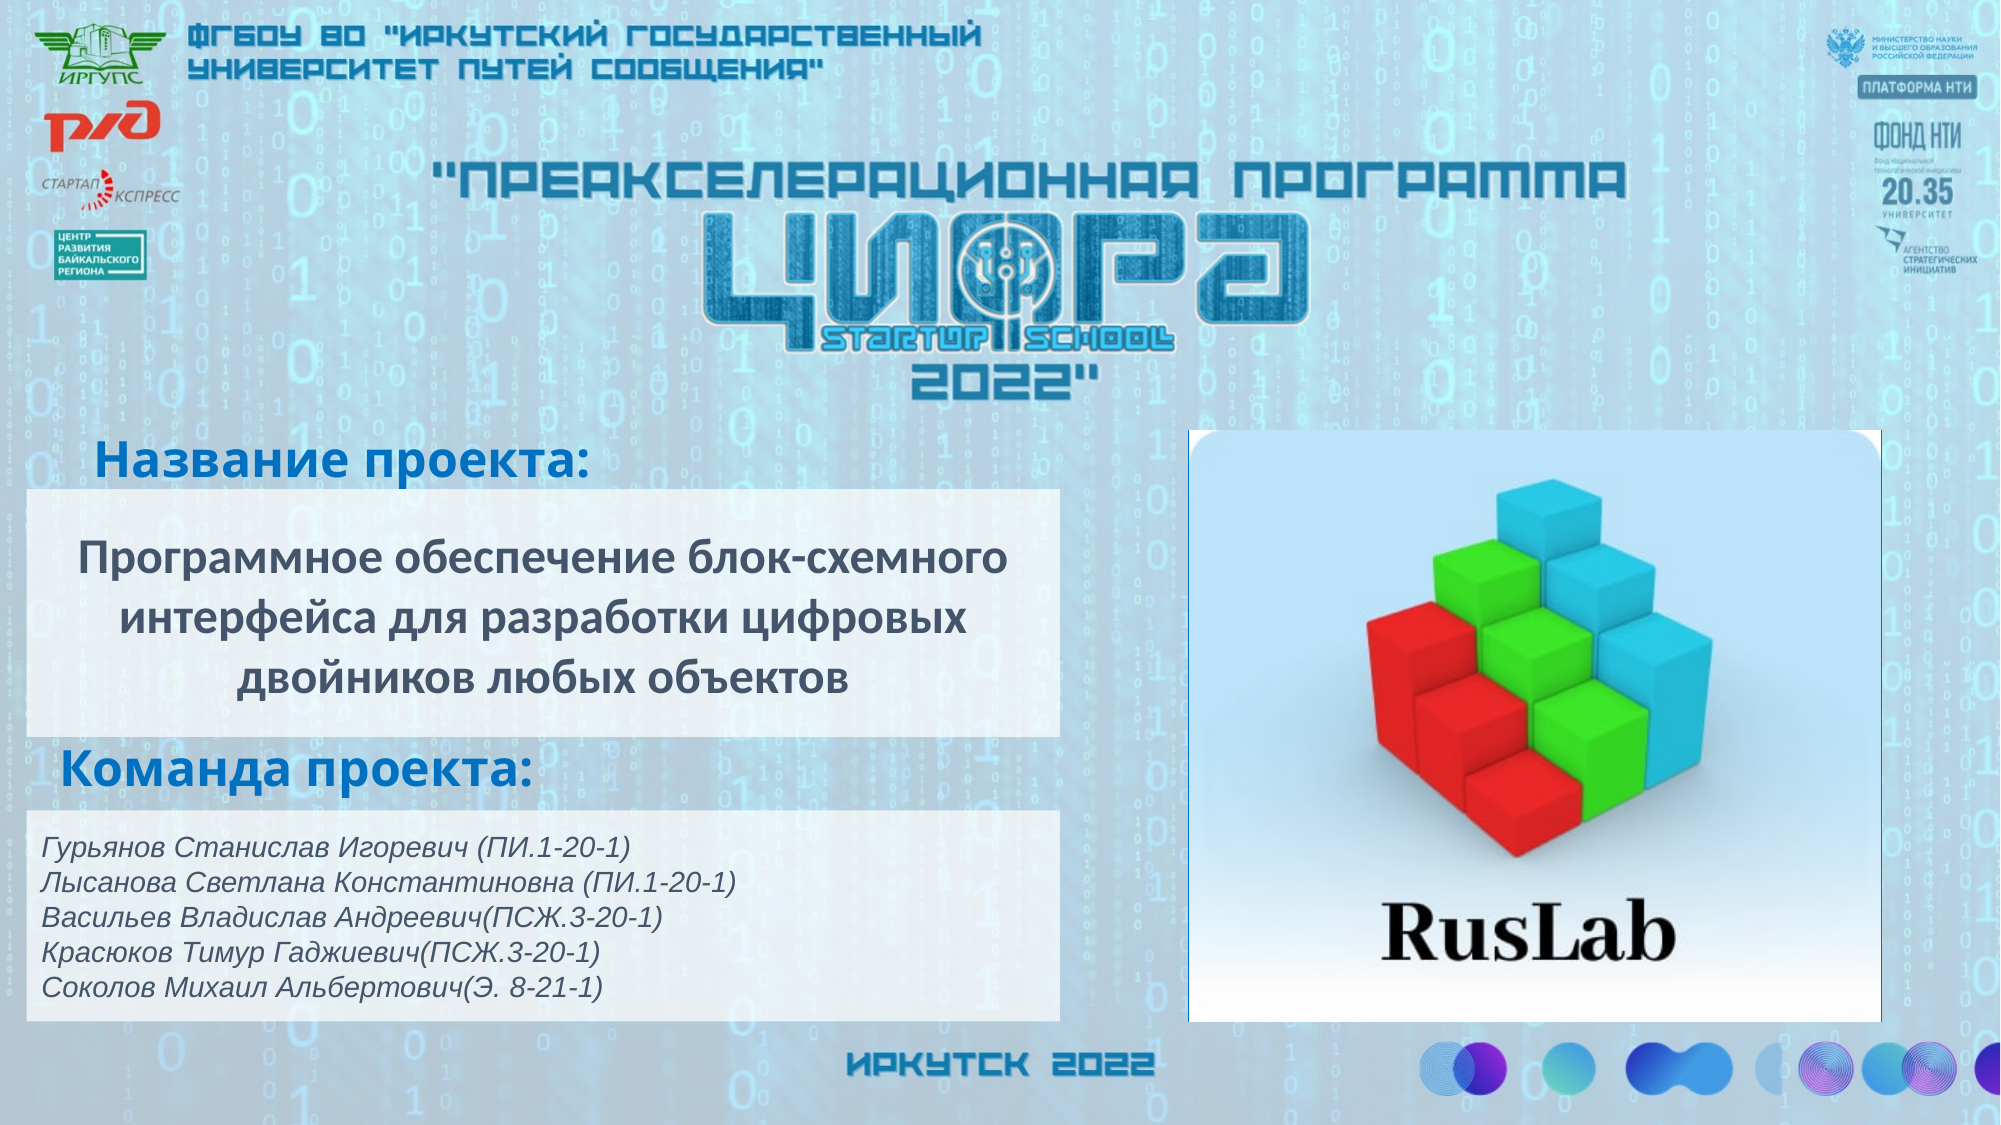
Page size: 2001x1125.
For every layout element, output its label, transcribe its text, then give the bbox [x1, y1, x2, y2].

text_box Гурьянов Станислав Игоревич (ПИ.1-20-1) Лысанова Светлана Константиновна (ПИ.1-20-1) Васильев Владислав Андреевич(ПСЖ.3-20-1) Красюков Тимур Гаджиевич(ПСЖ.3-20-1) Соколов Михаил Альбертович(Э. 8-21-1) [26, 809, 1061, 1022]
picture [0, 0, 2001, 1125]
text_box Название проекта: [26, 392, 659, 488]
text_box Программное обеспечение блок-схемного интерфейса для разработки цифровых двойников любых объектов [26, 488, 1061, 738]
text_box Команда проекта: [26, 738, 568, 809]
